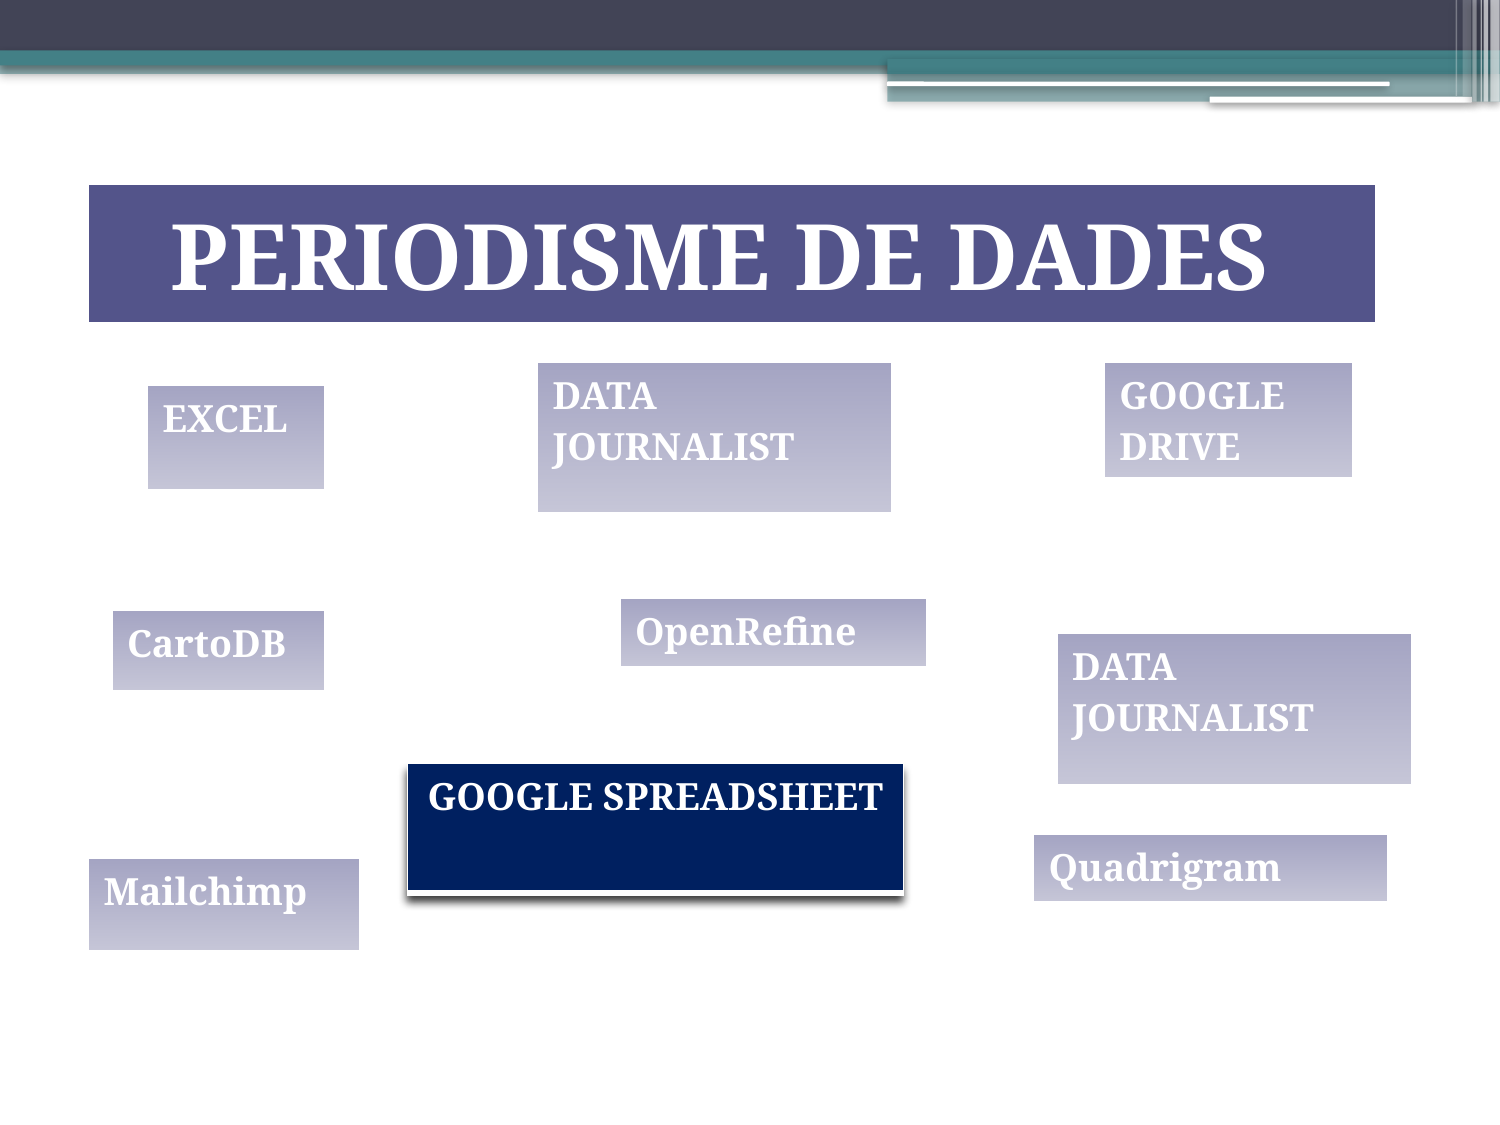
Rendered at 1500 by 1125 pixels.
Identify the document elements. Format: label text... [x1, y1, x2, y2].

table_header DATA JOURNALIST [1058, 634, 1411, 784]
table_header DATA JOURNALIST [538, 363, 891, 512]
table_header GOOGLE DRIVE [1105, 363, 1352, 477]
table_header Mailchimp [89, 859, 359, 950]
table_header Quadrigram [1034, 835, 1387, 901]
table_header OpenRefine [621, 599, 926, 666]
table_header CartoDB [113, 611, 324, 690]
table_header PERIODISME DE DADES [89, 185, 1375, 322]
table_header EXCEL [148, 386, 324, 489]
table_header GOOGLE SPREADSHEET [408, 764, 903, 890]
